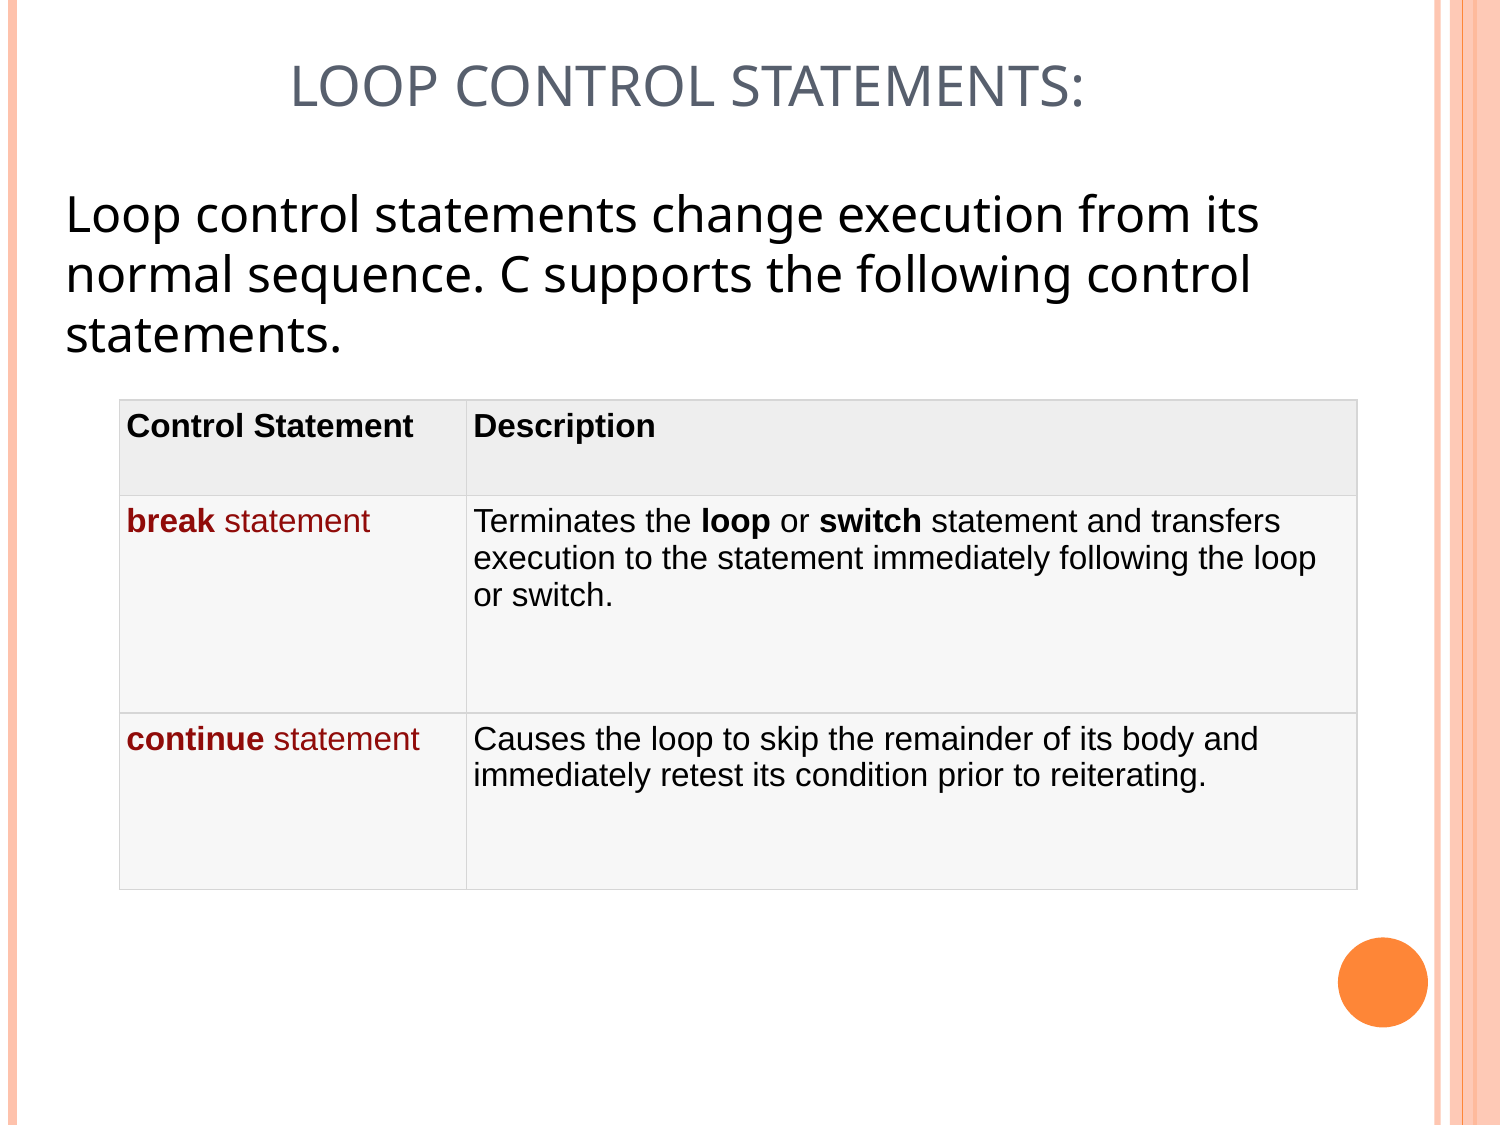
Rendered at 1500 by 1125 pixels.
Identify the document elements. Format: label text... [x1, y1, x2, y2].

title Loop Control Statements: [75, 45, 1300, 125]
table_cell break statement [120, 496, 466, 712]
table_header Control Statement [120, 401, 466, 495]
table_cell continue statement [120, 714, 466, 889]
table_cell Causes the loop to skip the remainder of its body and immediately retest its condition prior to reiterating. [467, 714, 1356, 889]
table_header Description [467, 401, 1356, 495]
text_box Loop control statements change execution from its normal sequence. C supports the following control statements. [50, 174, 1425, 312]
table_cell Terminates the loop or switch statement and transfers execution to the statement immediately following the loop or switch. [467, 496, 1356, 712]
